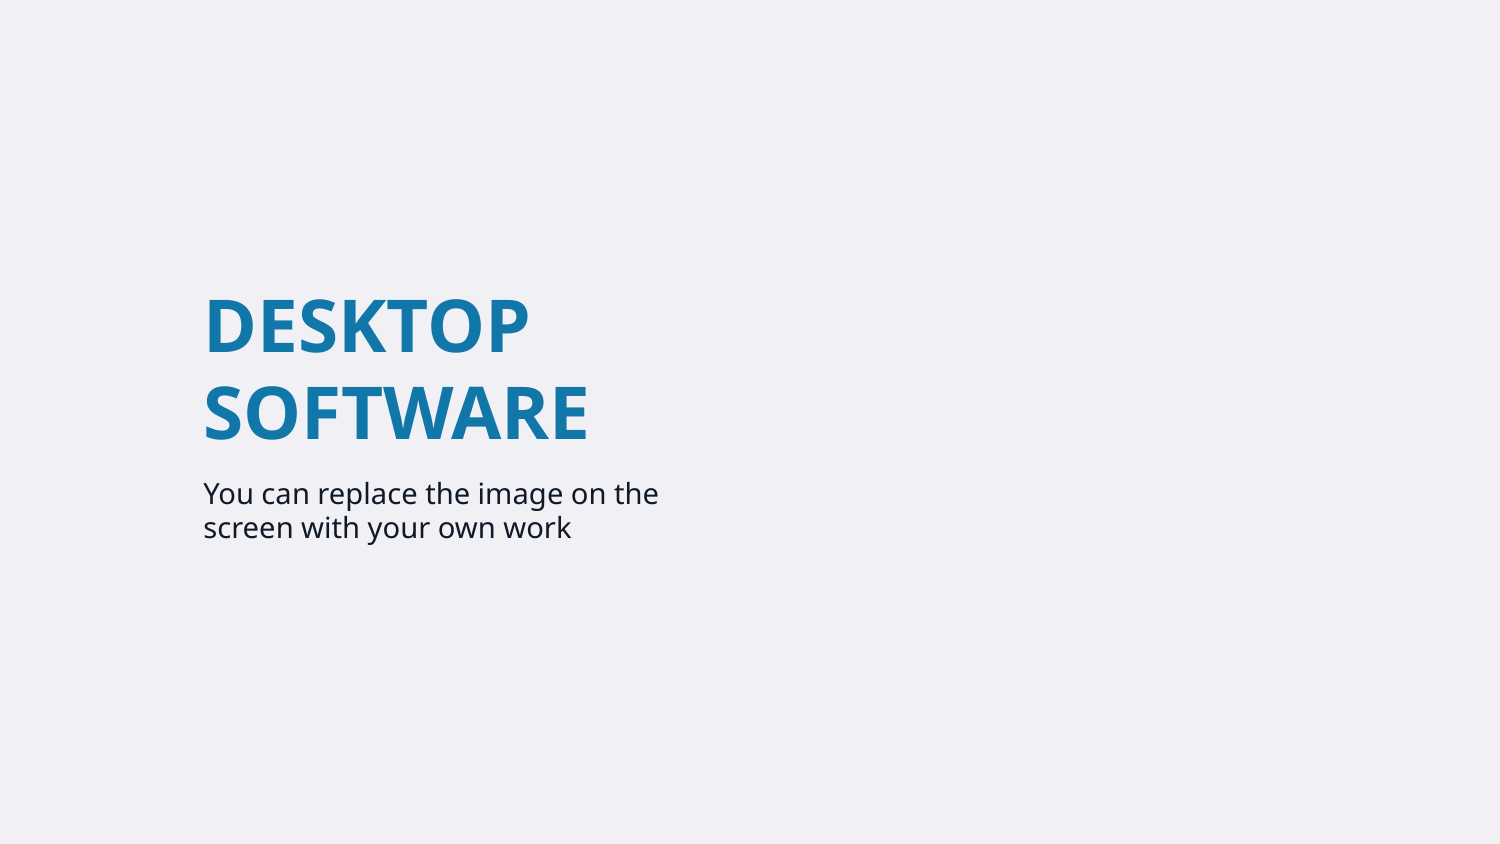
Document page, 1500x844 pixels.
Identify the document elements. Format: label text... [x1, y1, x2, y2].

text_box You can replace the image on the screen with your own work [188, 460, 744, 556]
text_box DESKTOP SOFTWARE [188, 264, 744, 460]
